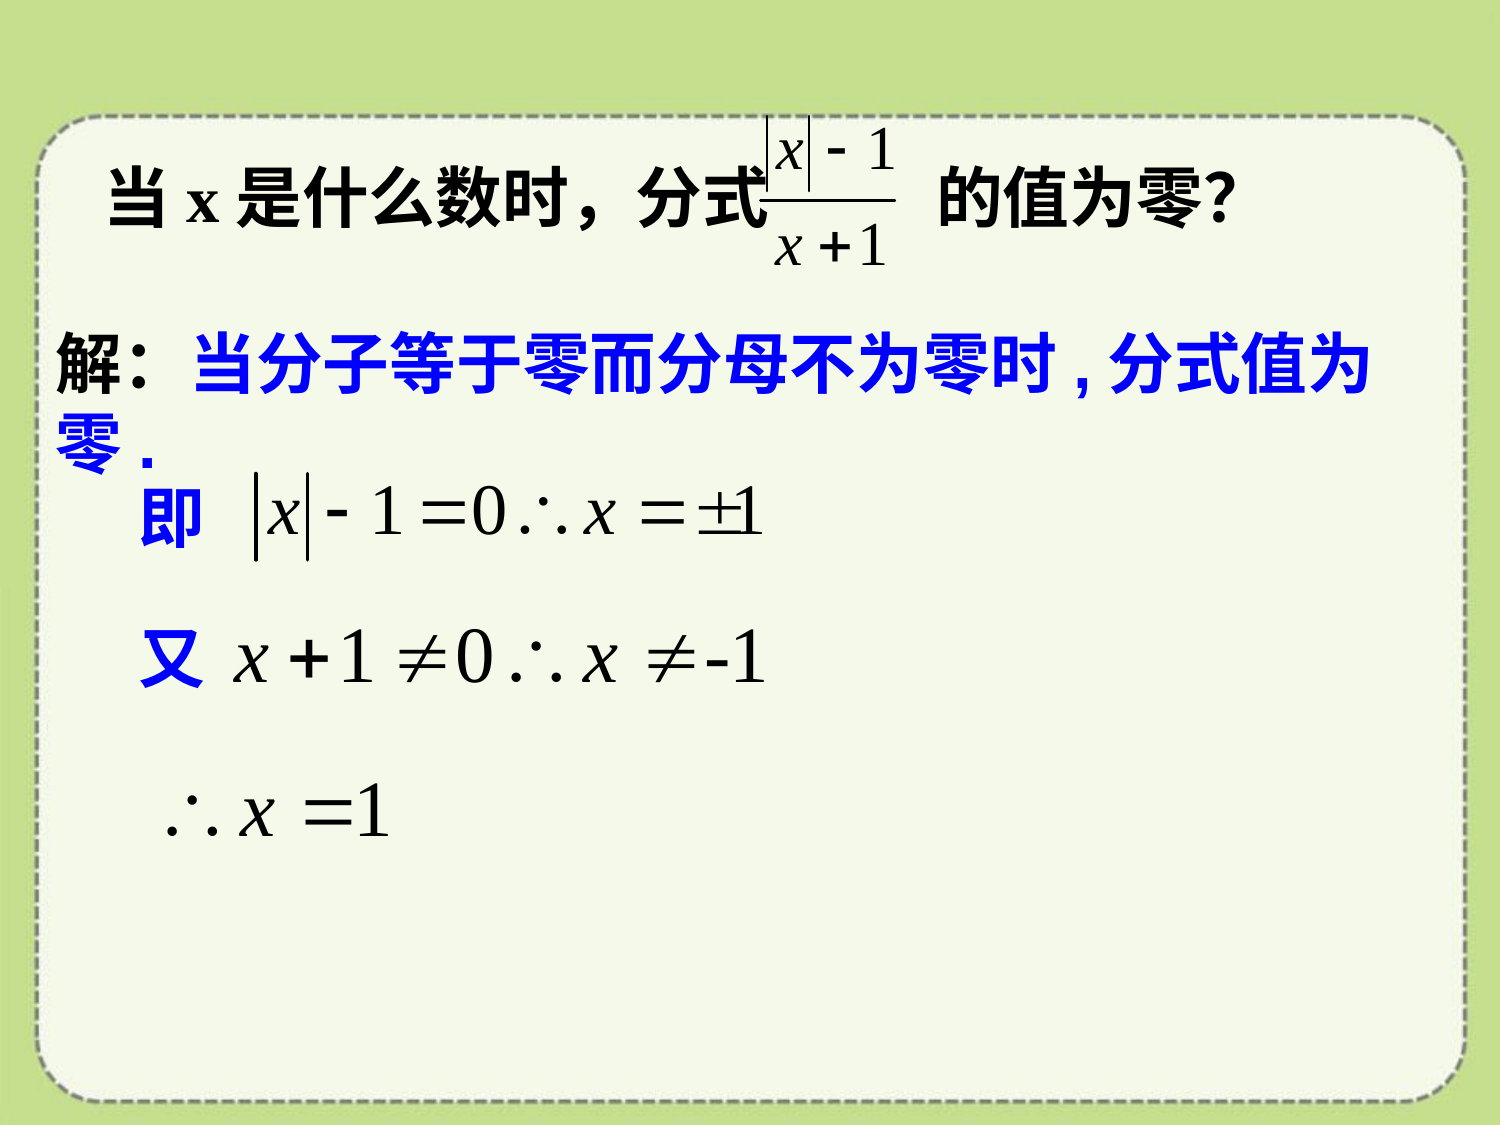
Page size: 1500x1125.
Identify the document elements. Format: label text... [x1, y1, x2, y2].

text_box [123, 455, 774, 578]
text_box 解：当分子等于零而分母不为零时,分式值为零. [41, 314, 1454, 942]
text_box 当x是什么数时，分式 的值为零？ [88, 148, 1400, 314]
picture [0, 0, 1500, 1125]
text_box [749, 101, 907, 280]
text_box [159, 762, 397, 857]
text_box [123, 609, 779, 705]
